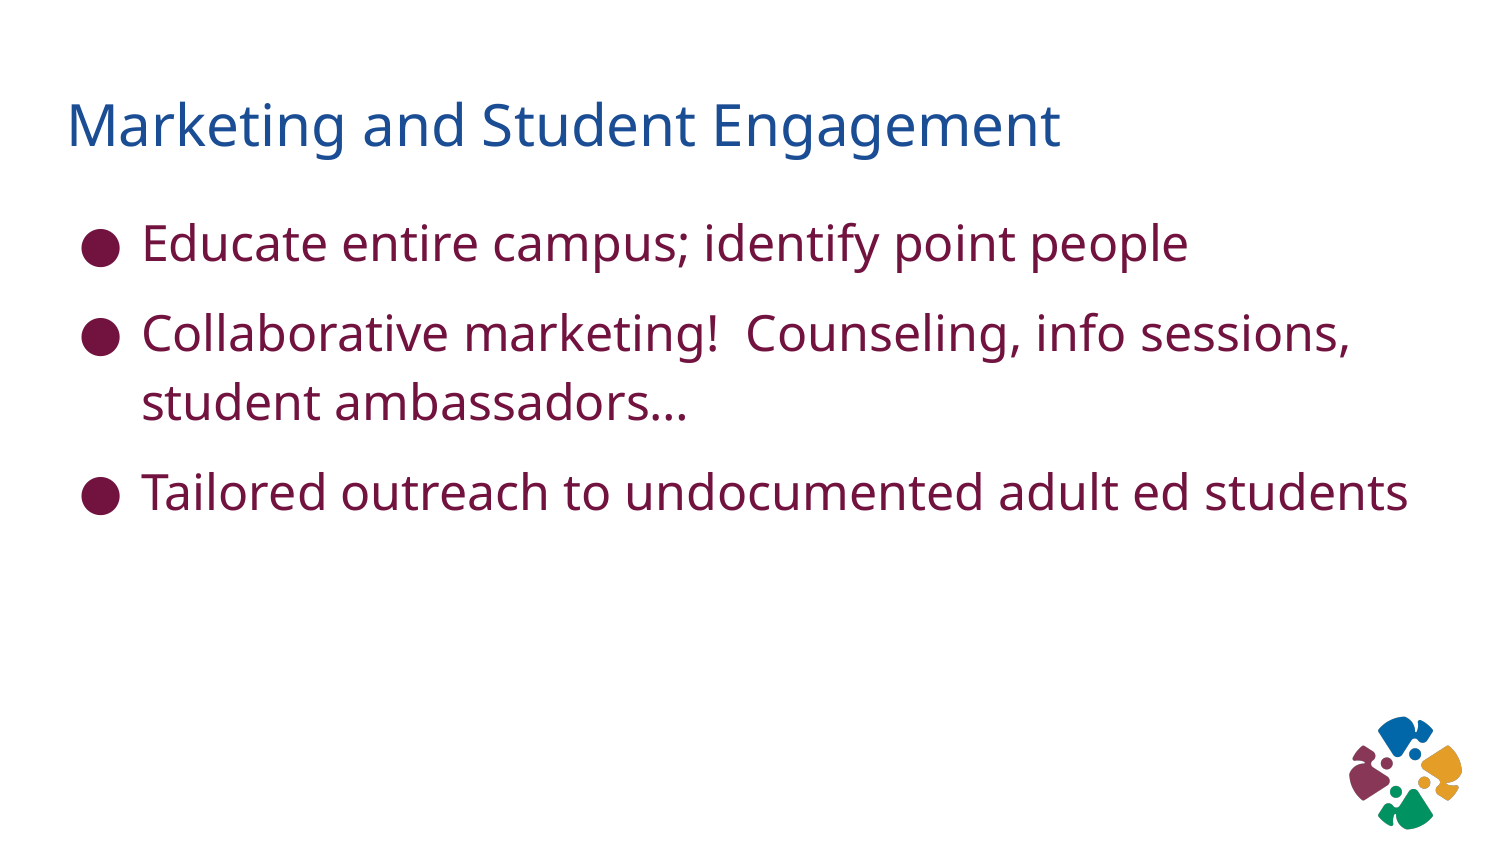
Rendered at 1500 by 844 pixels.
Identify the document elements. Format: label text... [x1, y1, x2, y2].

title Marketing and Student Engagement [51, 72, 1449, 167]
list Educate entire campus; identify point people Collaborative marketing! Counseling, info sessions, student ambassadors… Tailored outreach to undocumented adult ed students [51, 187, 1449, 703]
picture [1310, 701, 1500, 844]
